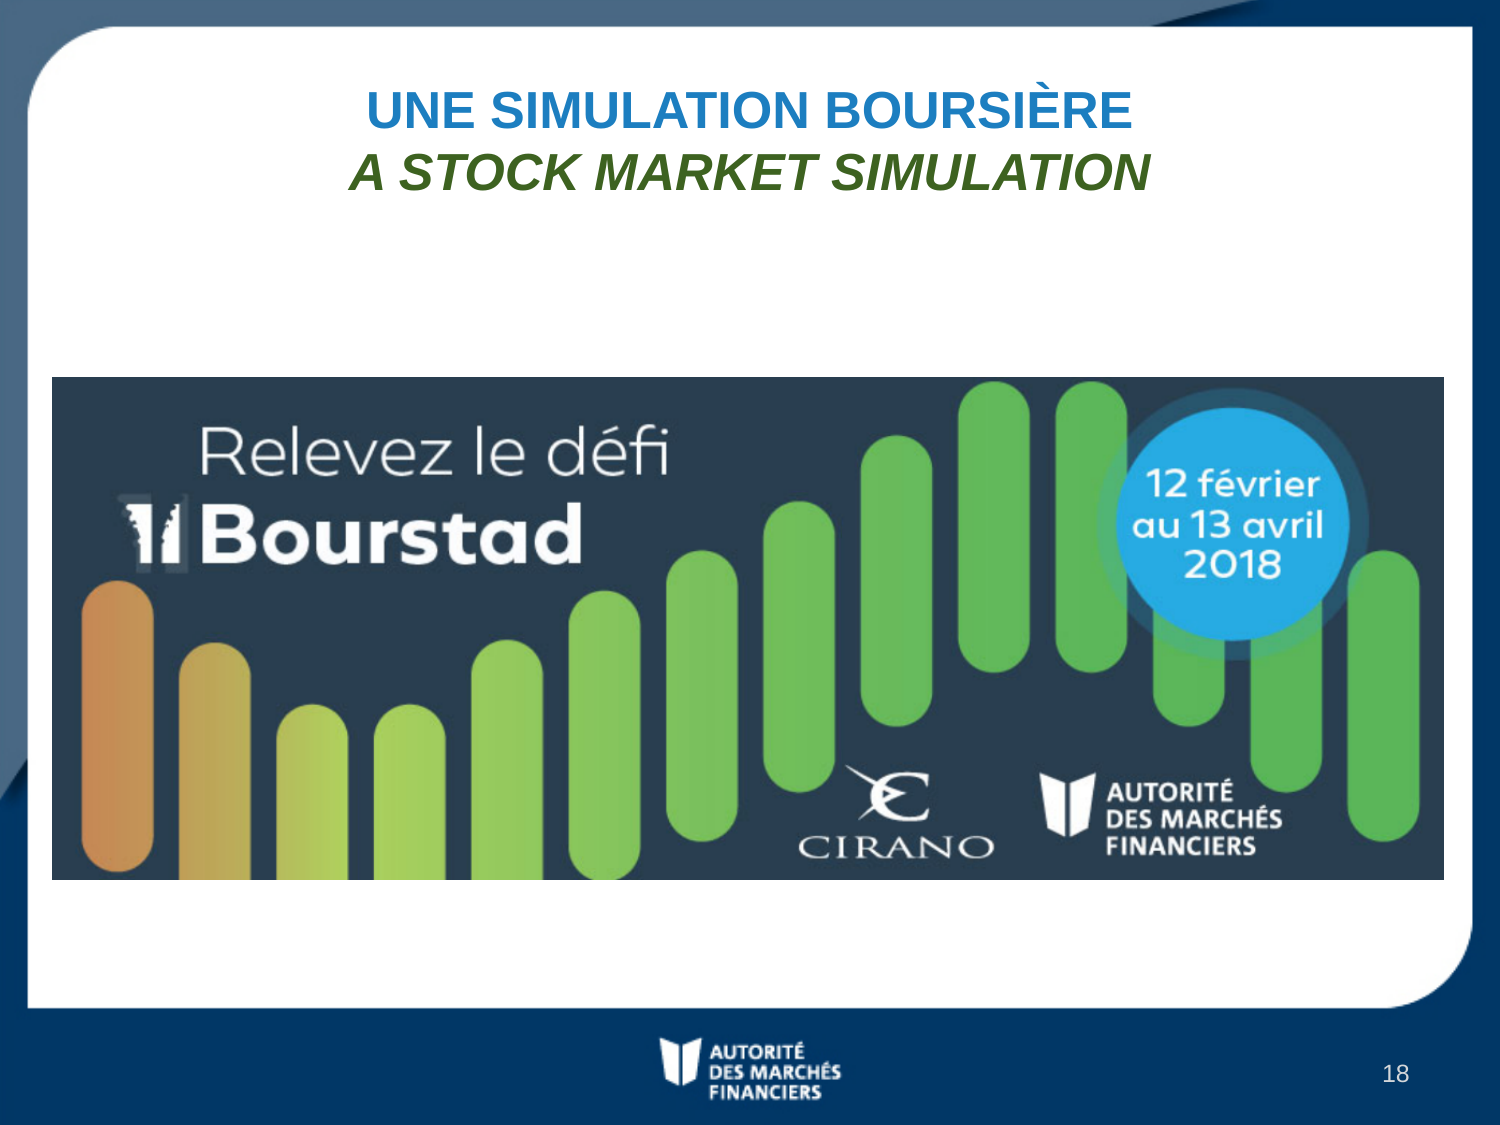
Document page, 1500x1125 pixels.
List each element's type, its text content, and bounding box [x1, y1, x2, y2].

title Une simulation boursière a stock market simulation [75, 45, 1425, 233]
slide_number 18 [1074, 1042, 1425, 1103]
picture [0, 0, 1500, 1125]
